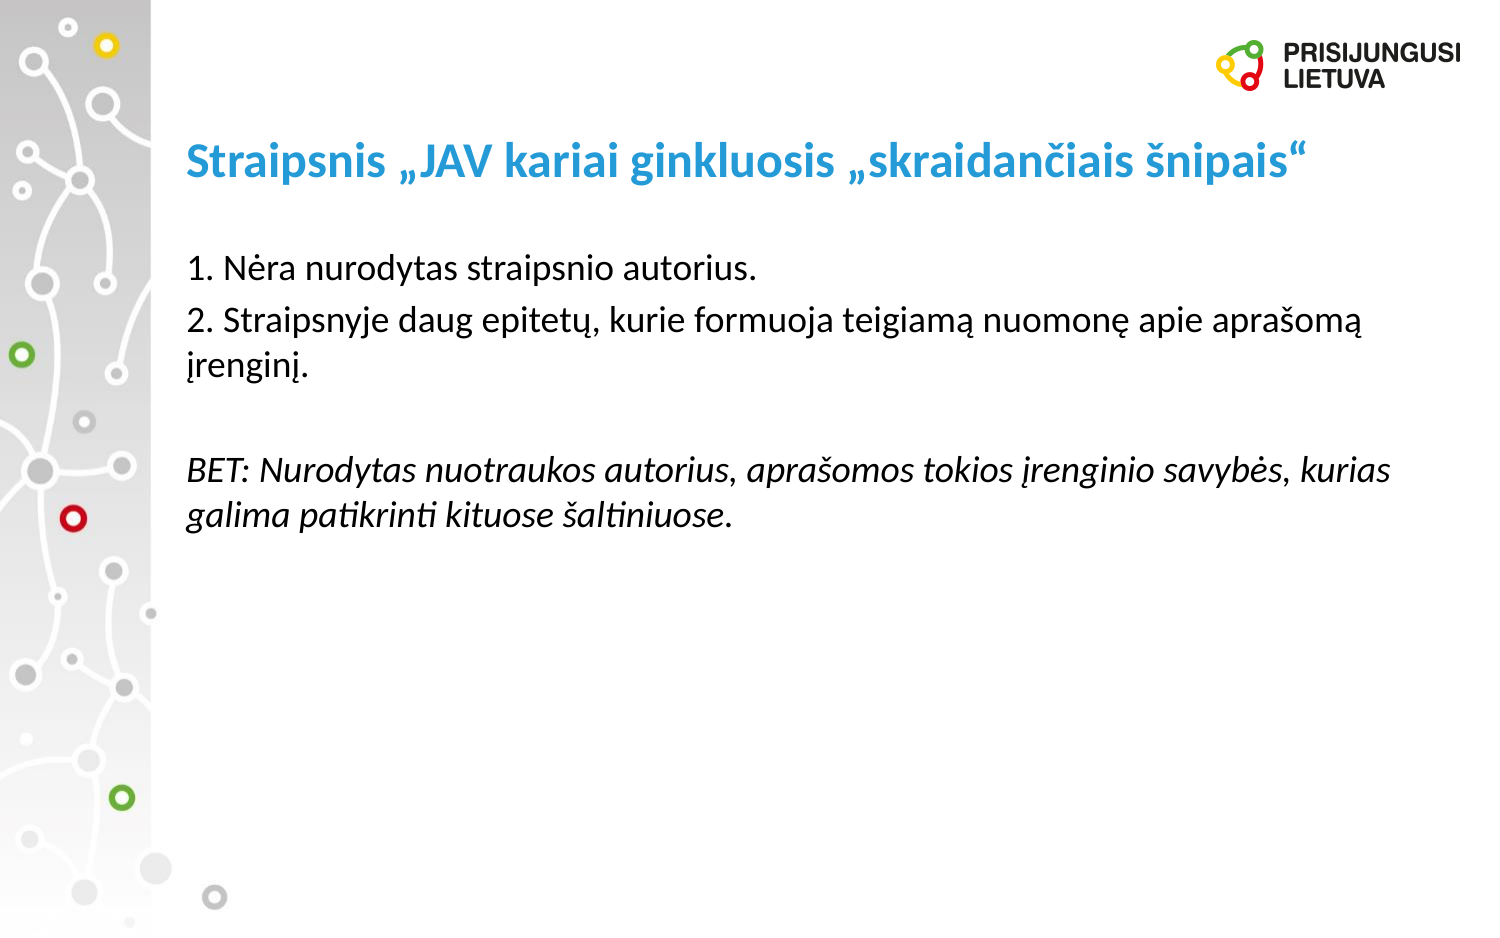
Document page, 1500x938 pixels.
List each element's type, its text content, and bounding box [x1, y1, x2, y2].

list 1. Nėra nurodytas straipsnio autorius. 2. Straipsnyje daug epitetų, kurie formuoja teigiamą nuomonę apie aprašomą įrenginį. BET: Nurodytas nuotraukos autorius, aprašomos tokios įrenginio savybės, kurias galima patikrinti kituose šaltiniuose. [171, 235, 1425, 900]
title Straipsnis „JAV kariai ginkluosis „skraidančiais šnipais“ [171, 78, 1415, 235]
picture [0, 0, 237, 938]
picture [1208, 40, 1466, 93]
